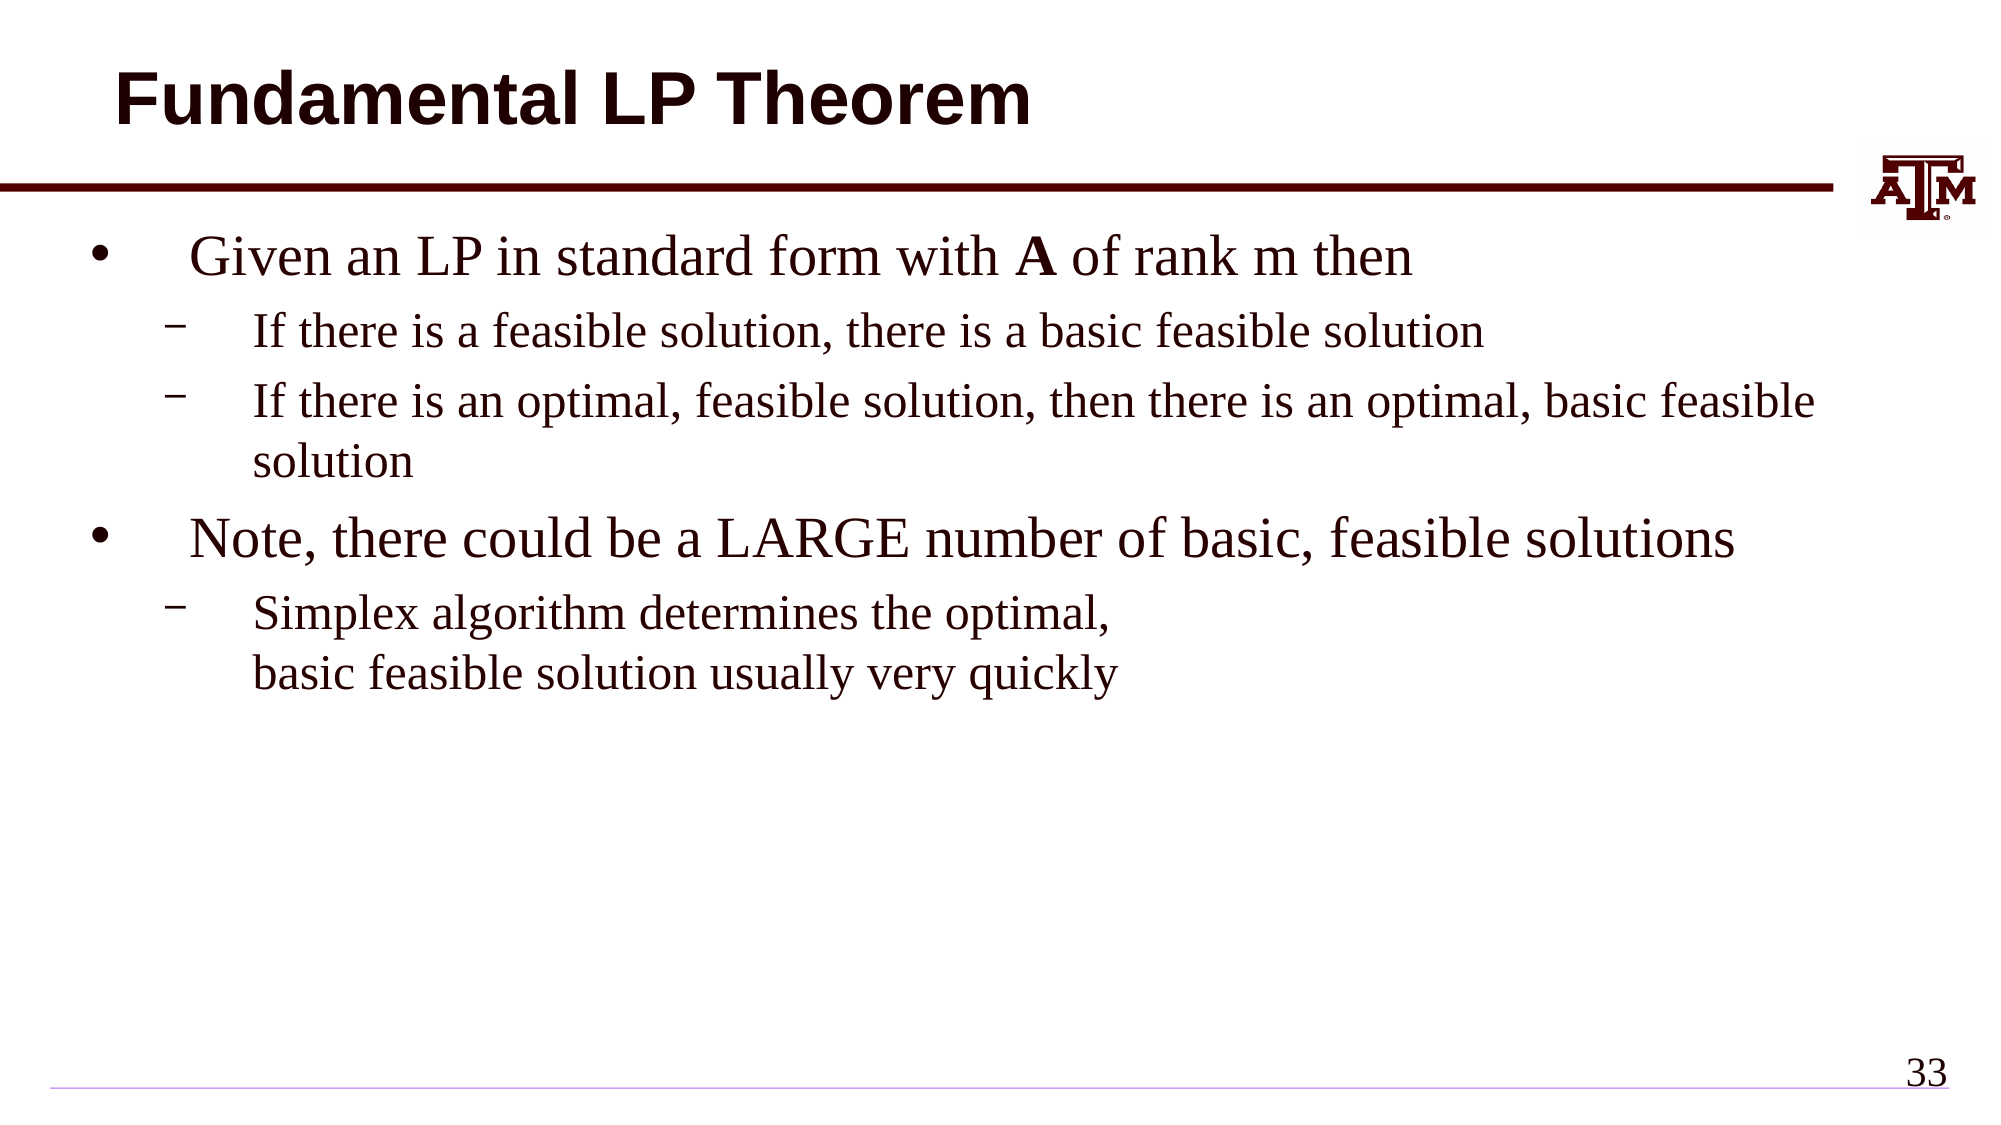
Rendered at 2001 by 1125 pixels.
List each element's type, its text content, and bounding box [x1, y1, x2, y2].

list Given an LP in standard form with A of rank m then If there is a feasible solution, there is a basic feasible solution If there is an optimal, feasible solution, then there is an optimal, basic feasible solution Note, there could be a LARGE number of basic, feasible solutions Simplex algorithm determines the optimal, basic feasible solution usually very quickly [74, 209, 1929, 823]
picture [1856, 137, 1990, 238]
text_box 32 [1762, 1037, 1963, 1113]
title Fundamental LP Theorem [99, 12, 1934, 188]
